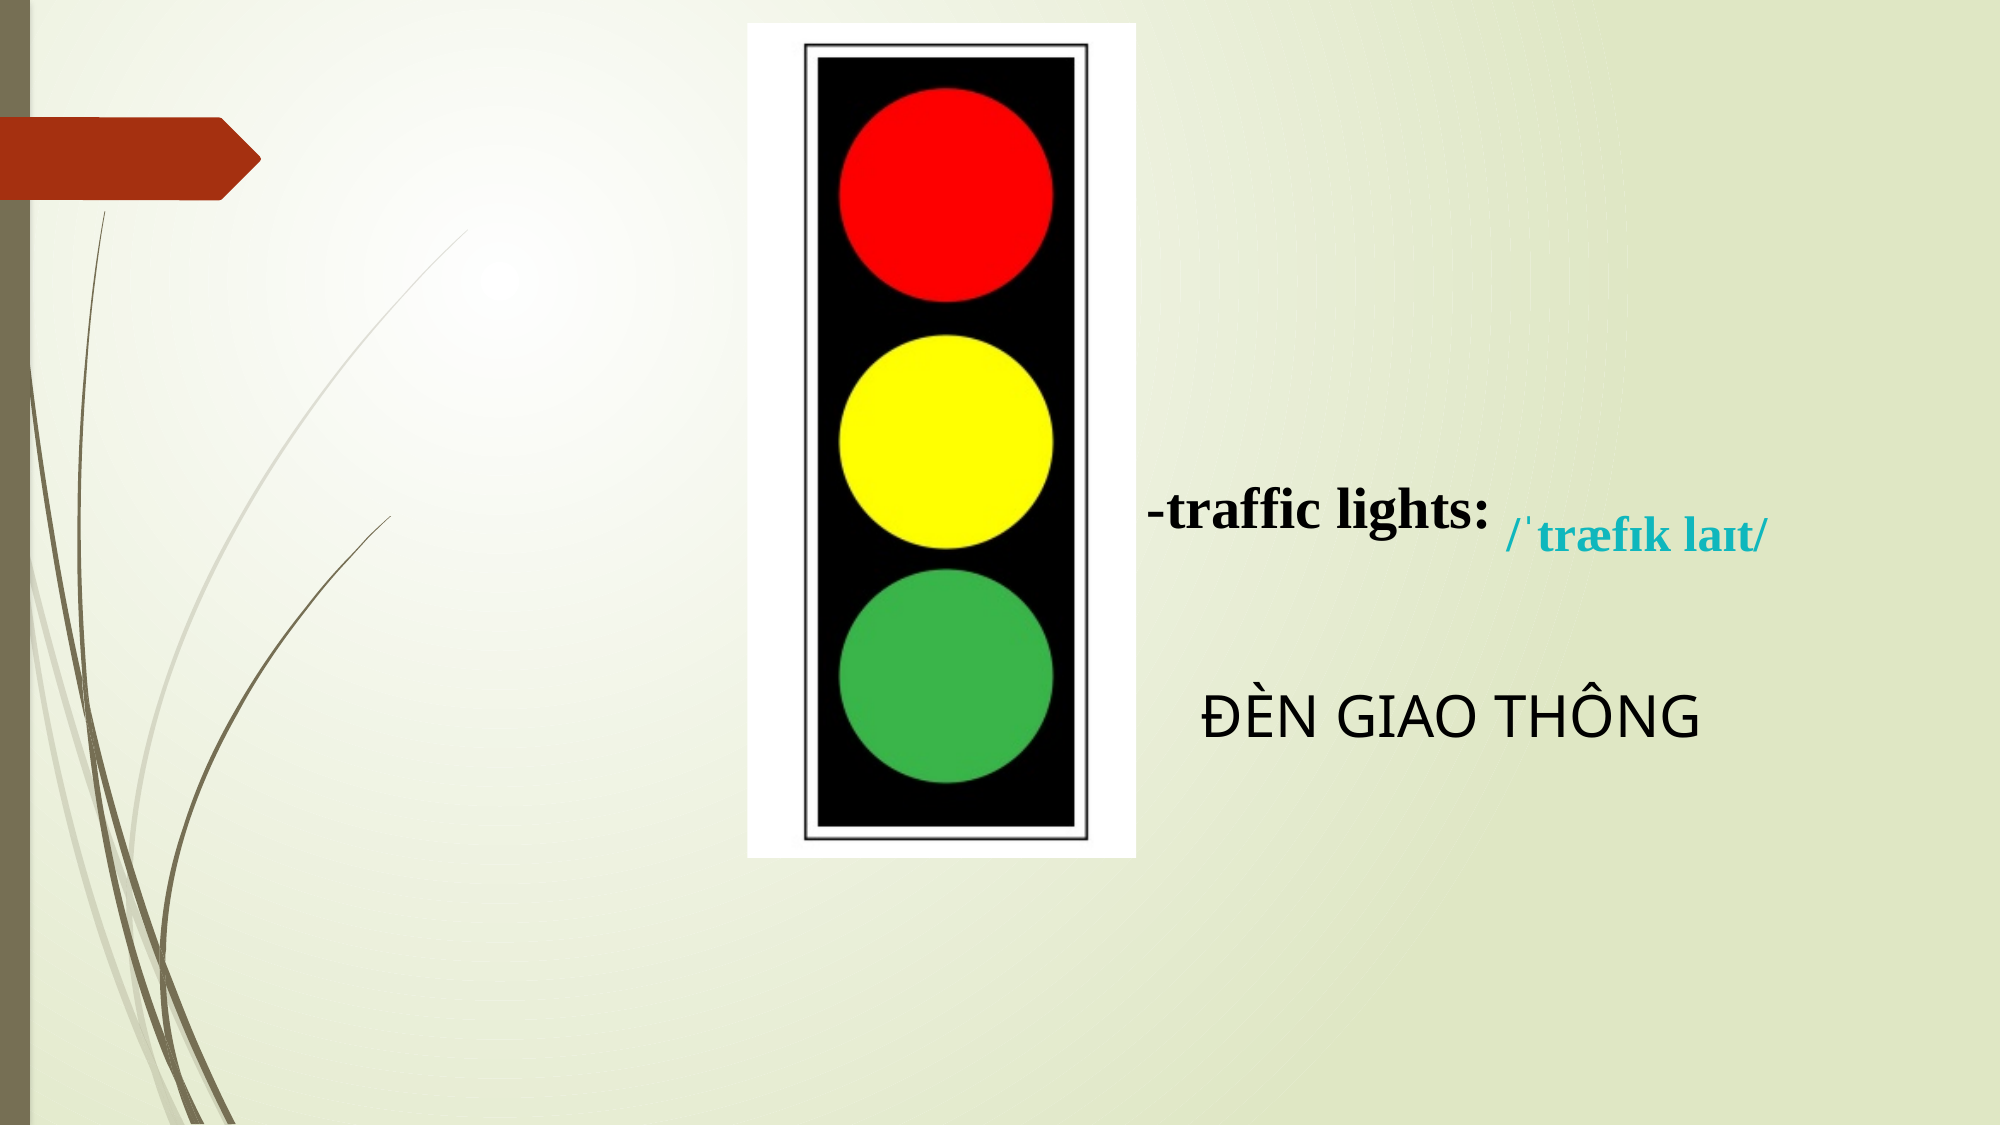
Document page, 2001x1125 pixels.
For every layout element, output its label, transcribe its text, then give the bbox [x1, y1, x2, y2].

text_box ĐÈN GIAO THÔNG [1140, 671, 1784, 757]
picture [747, 22, 1137, 858]
text_box /ˈtræfɪk laɪt/ [1491, 493, 1783, 569]
text_box - -traffic lights: [1140, 463, 1524, 572]
